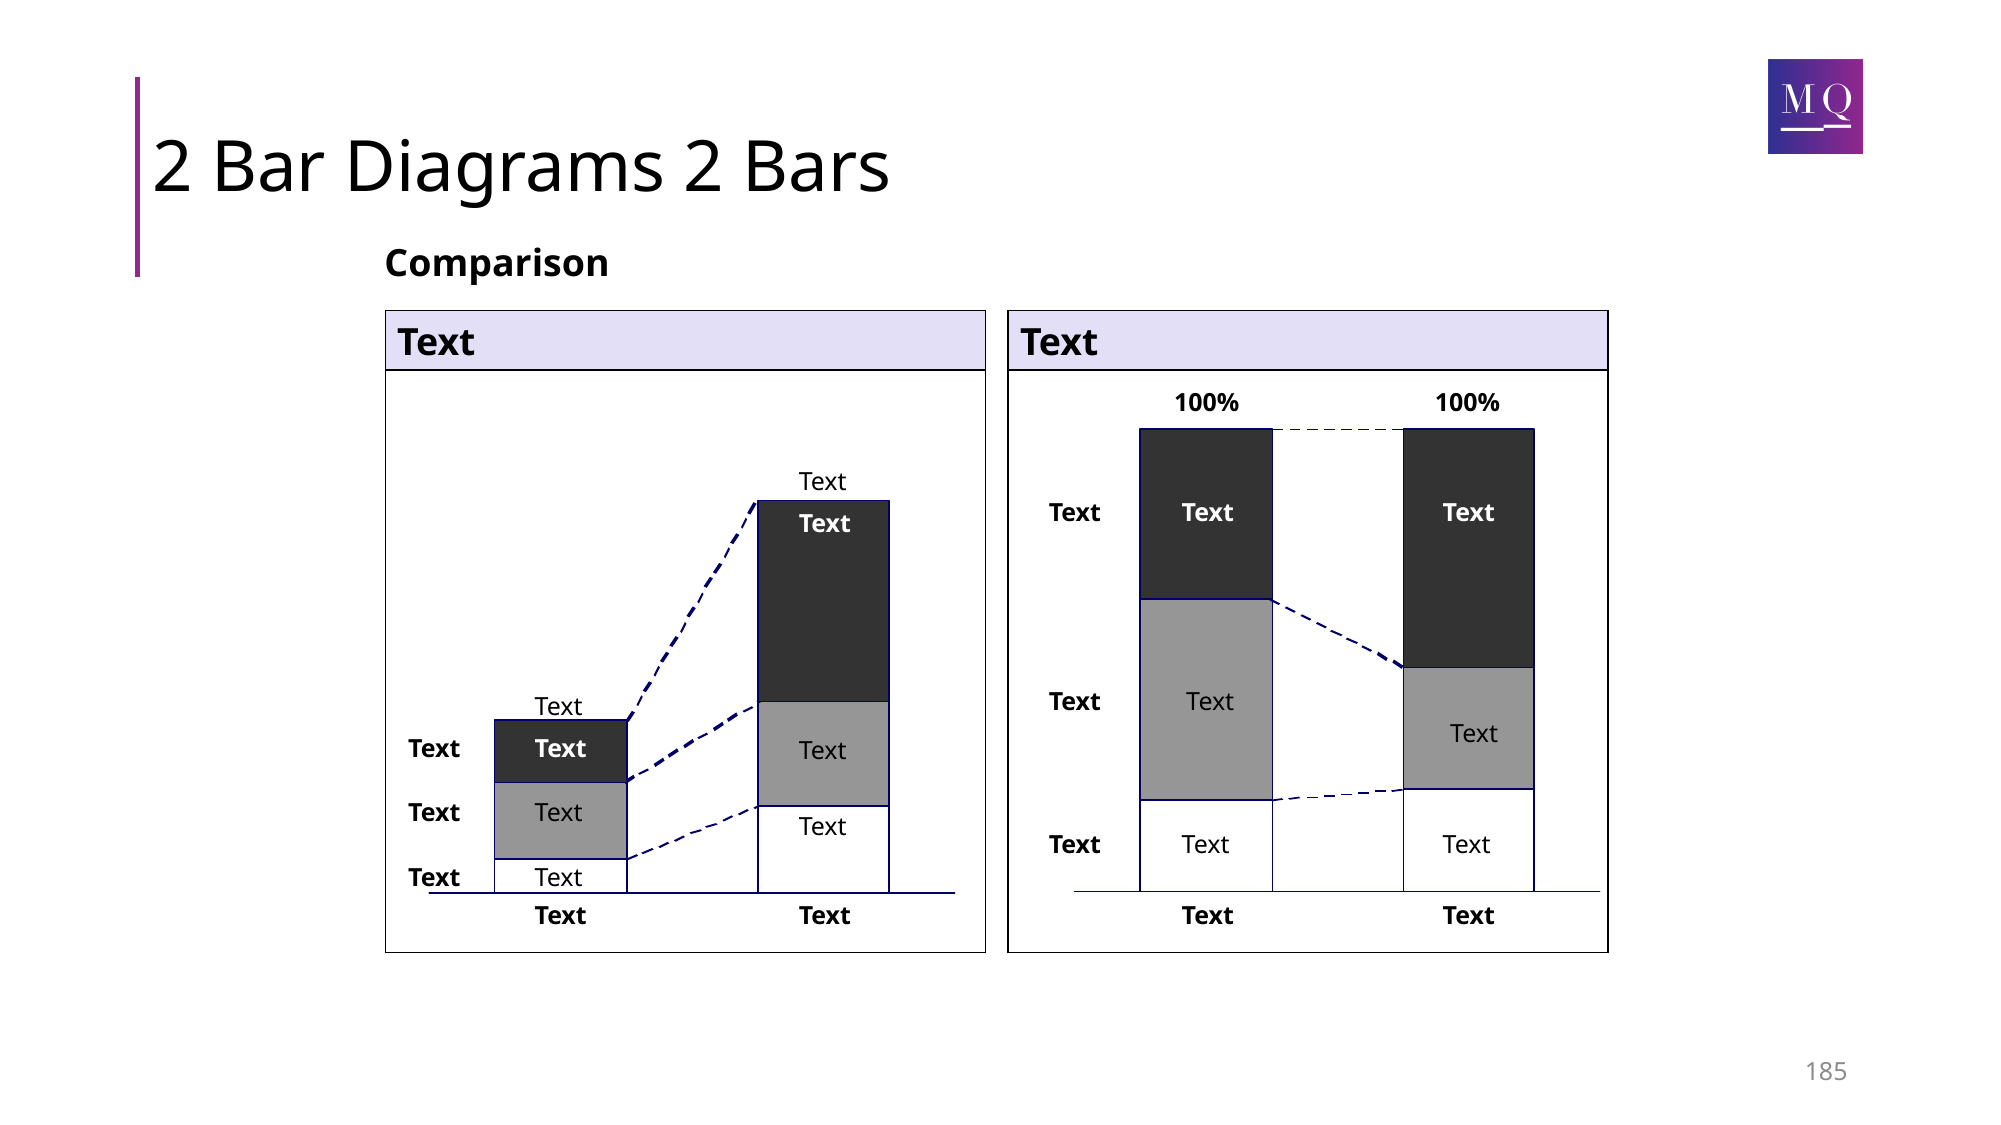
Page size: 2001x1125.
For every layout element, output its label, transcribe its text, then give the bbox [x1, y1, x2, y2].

title 2 Bar Diagrams 2 Bars [137, 59, 1863, 278]
slide_number 185 [1412, 1042, 1863, 1103]
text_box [384, 239, 1609, 953]
